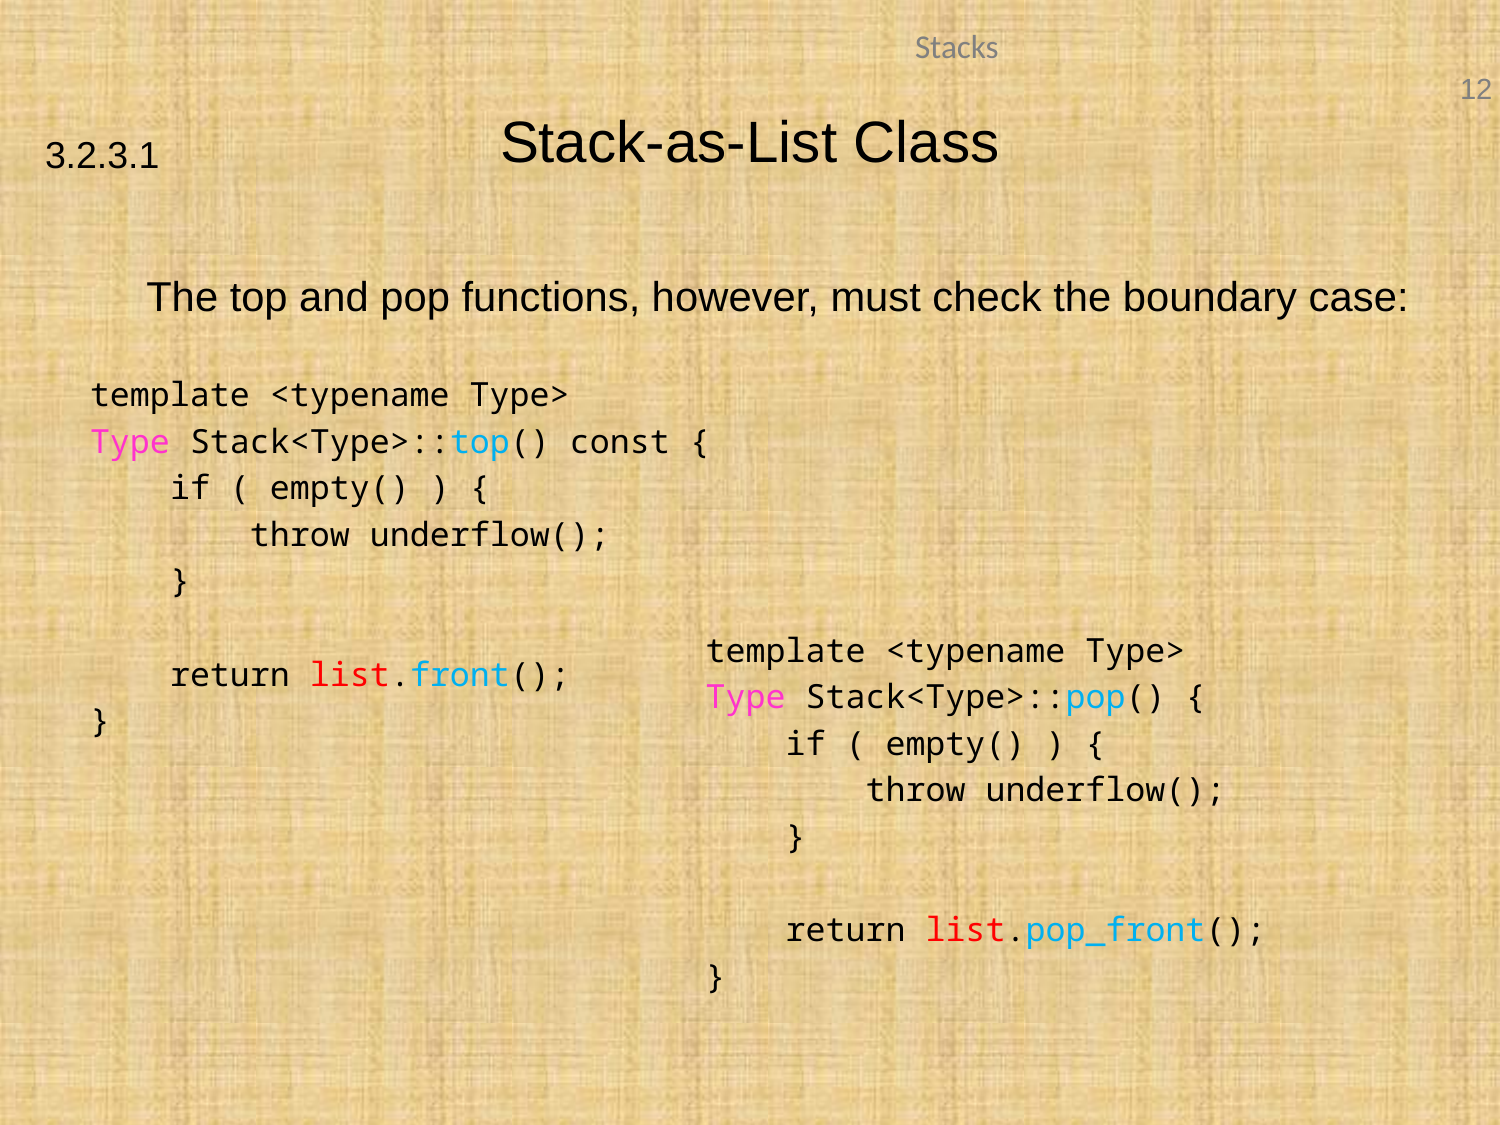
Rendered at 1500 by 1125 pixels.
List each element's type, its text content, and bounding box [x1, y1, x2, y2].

text_box template <typename Type> Type Stack<Type>::pop() { if ( empty() ) { throw underflow(); } return list.pop_front(); } [690, 621, 1436, 1035]
picture [0, 0, 1500, 1125]
title Stack-as-List Class [74, 44, 1426, 233]
list The top and pop functions, however, must check the boundary case: template <typename Type> Type Stack<Type>::top() const { if ( empty() ) { throw underflow(); } return list.front(); } [74, 262, 1426, 1006]
text_box 3.2.3.1 [30, 124, 175, 184]
